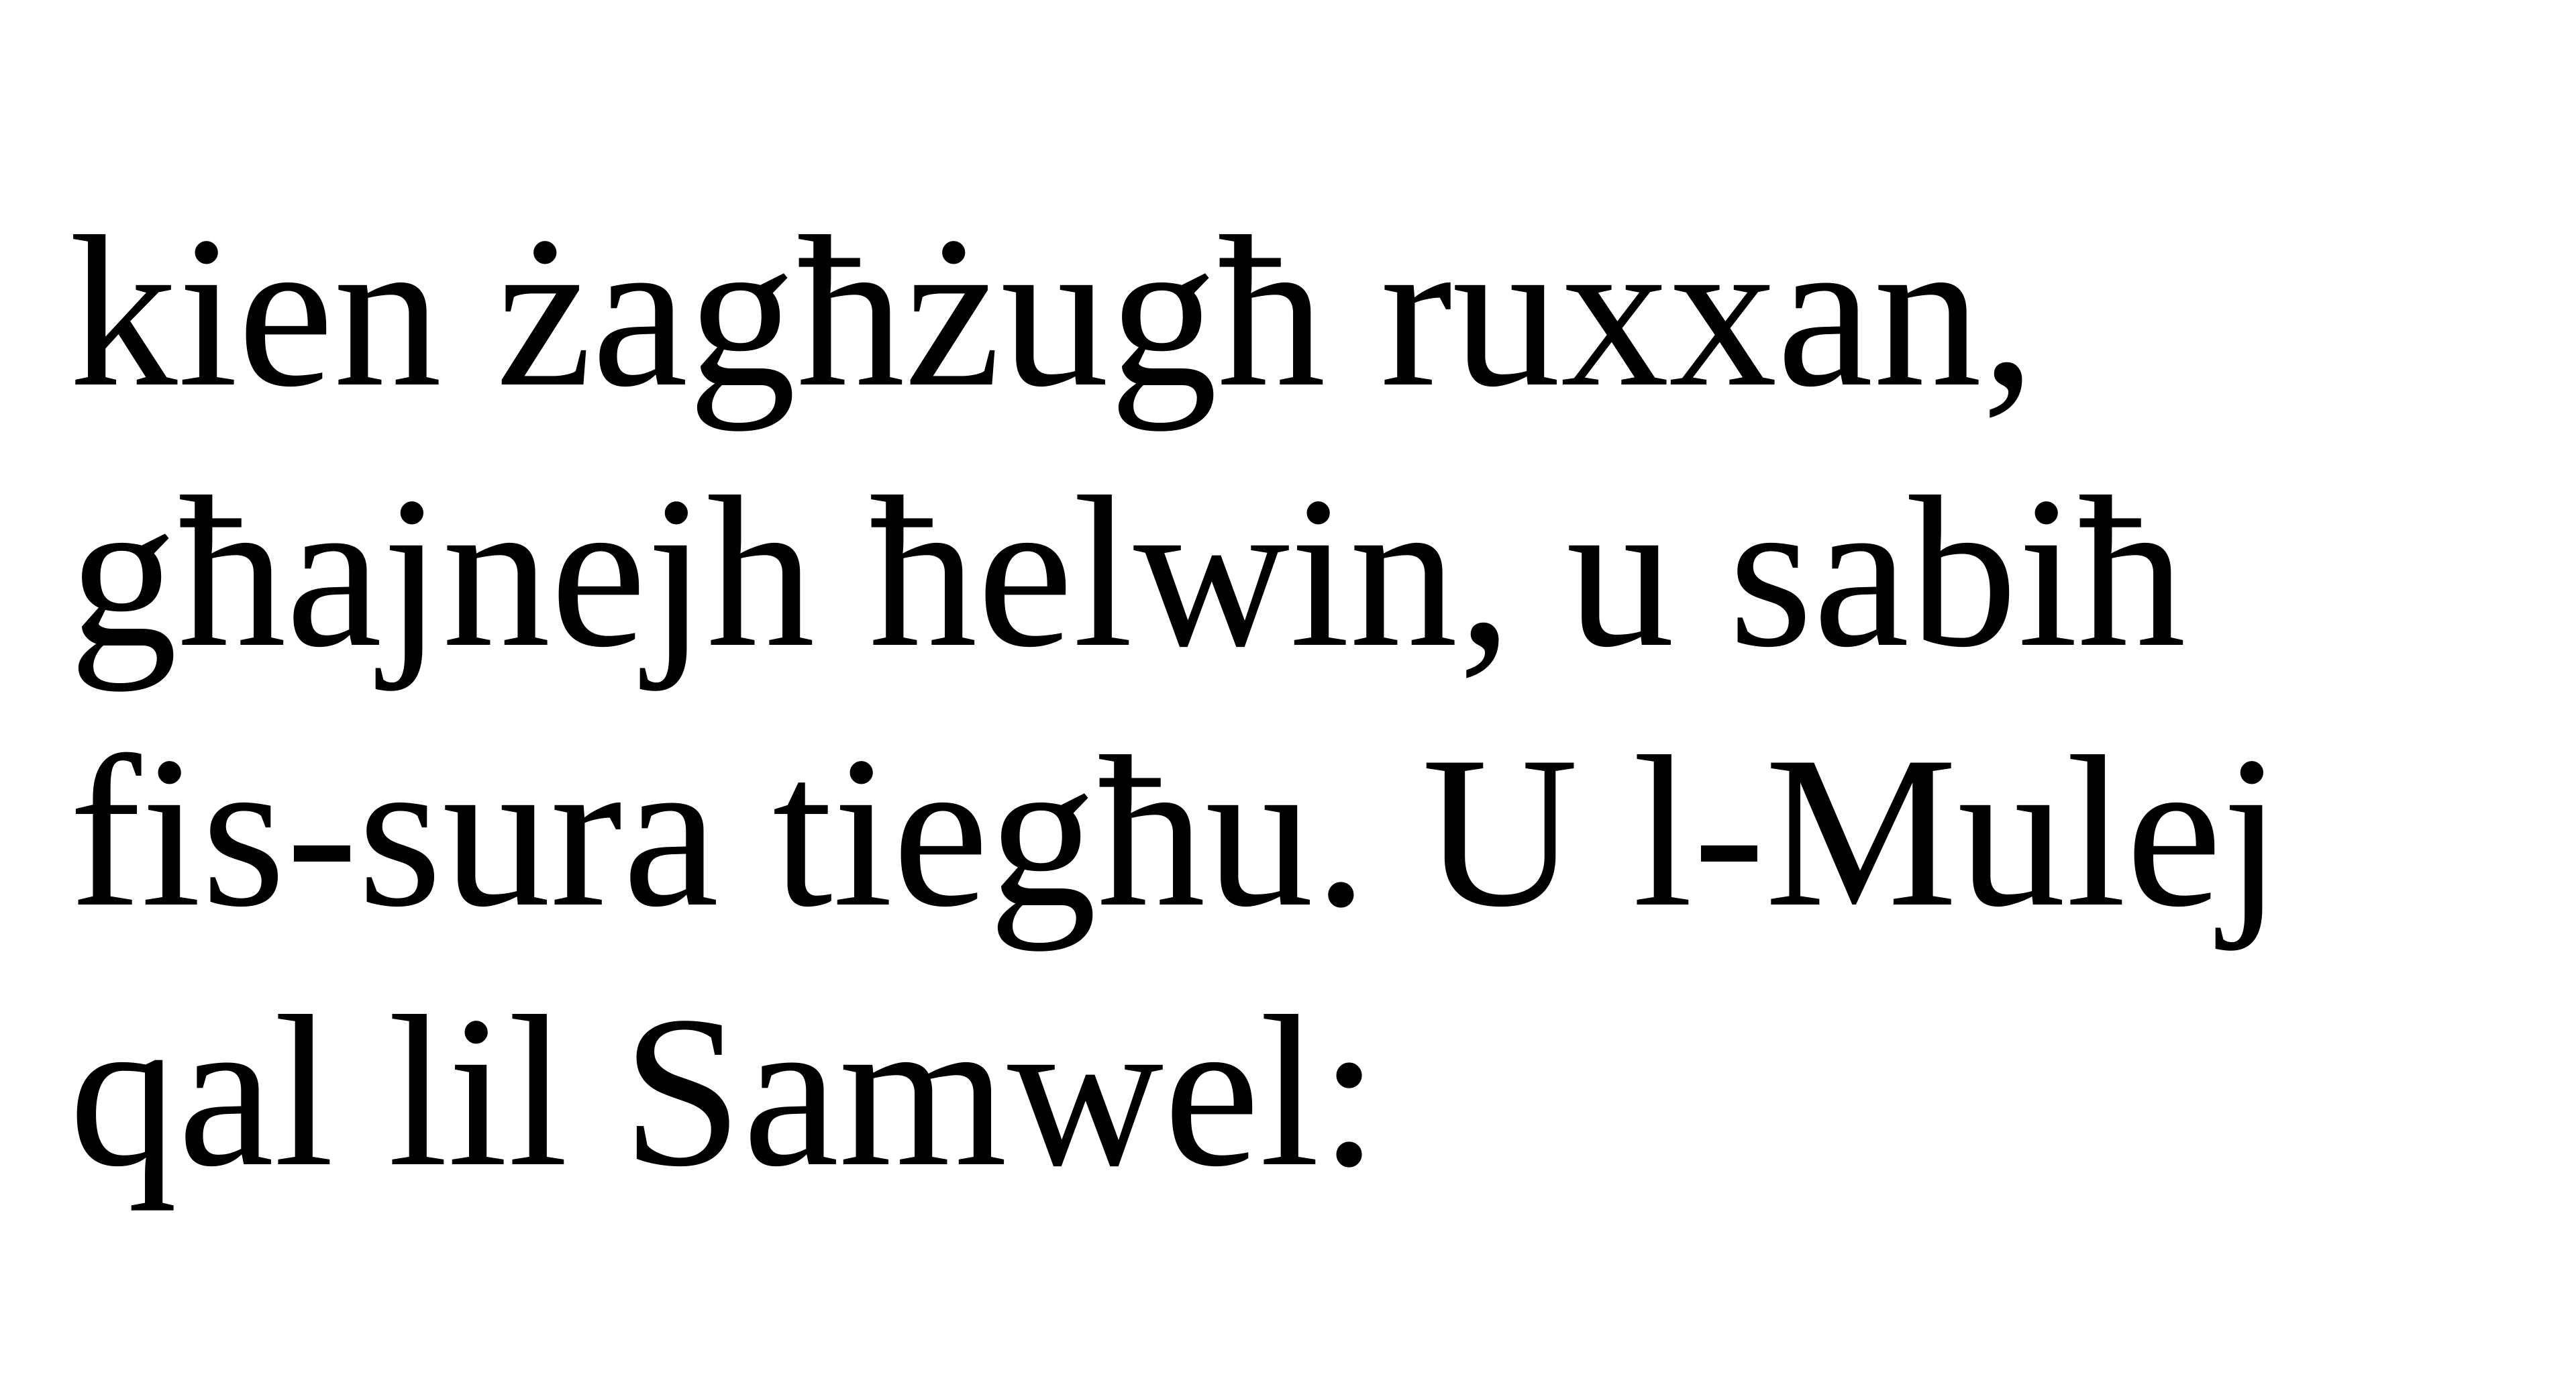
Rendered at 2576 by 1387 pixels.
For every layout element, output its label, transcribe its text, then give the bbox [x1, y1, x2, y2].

text_box kien żagħżugħ ruxxan, għajnejh ħelwin, u sabiħ fis-sura tiegħu. U l-Mulej qal lil Samwel: [62, 172, 2517, 1210]
